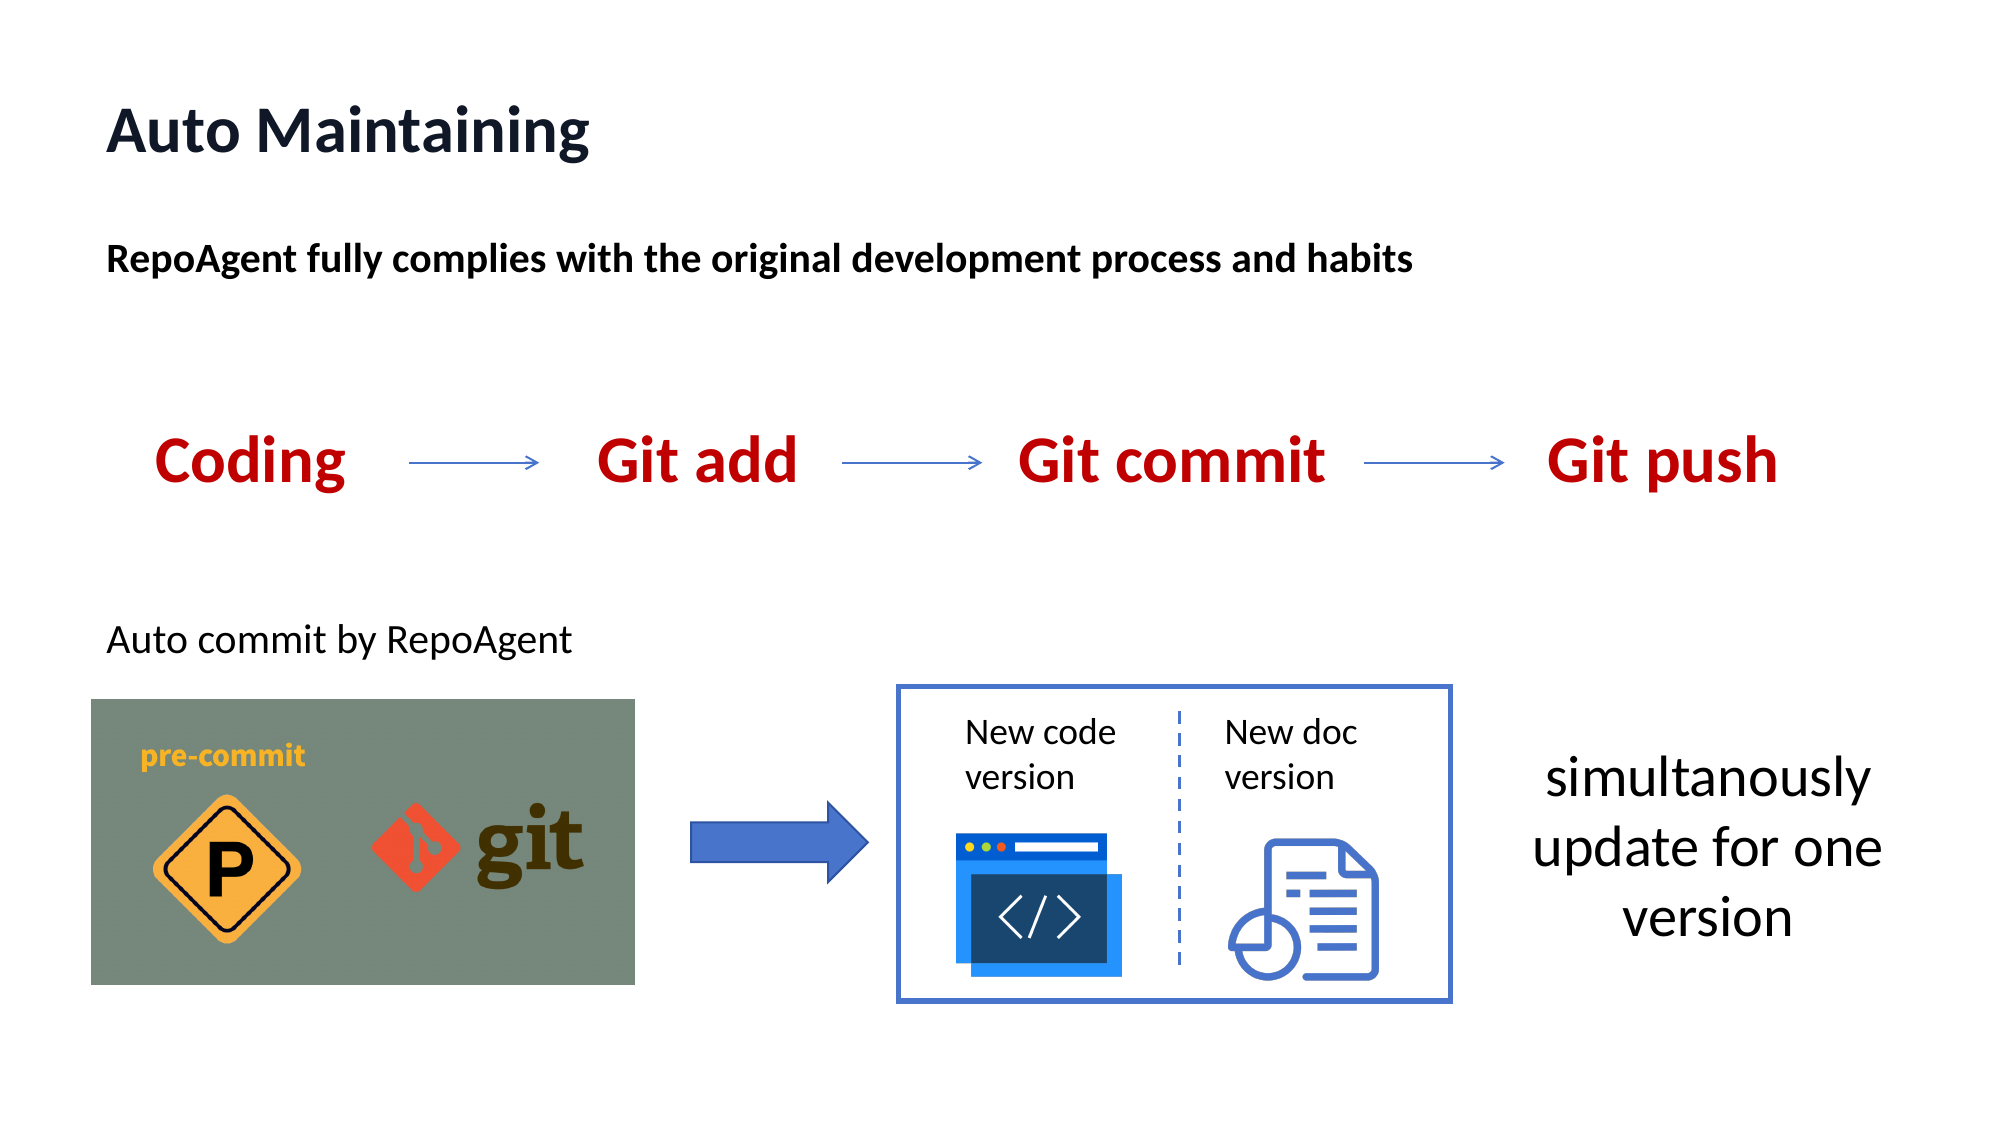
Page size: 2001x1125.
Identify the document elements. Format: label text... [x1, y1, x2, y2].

text_box Git push [1504, 408, 1823, 538]
text_box Auto Maintaining [91, 78, 1293, 173]
picture [91, 699, 636, 986]
text_box [897, 686, 1452, 1002]
text_box simultanously update for one version [1504, 730, 1913, 985]
text_box RepoAgent fully complies with the original development process and habits [91, 223, 1733, 288]
text_box Git add [539, 408, 857, 538]
text_box [690, 800, 870, 885]
picture [955, 822, 1122, 989]
picture [1227, 834, 1379, 986]
text_box Coding [91, 408, 410, 538]
text_box Auto commit by RepoAgent [91, 603, 759, 669]
text_box Git commit [950, 408, 1396, 538]
